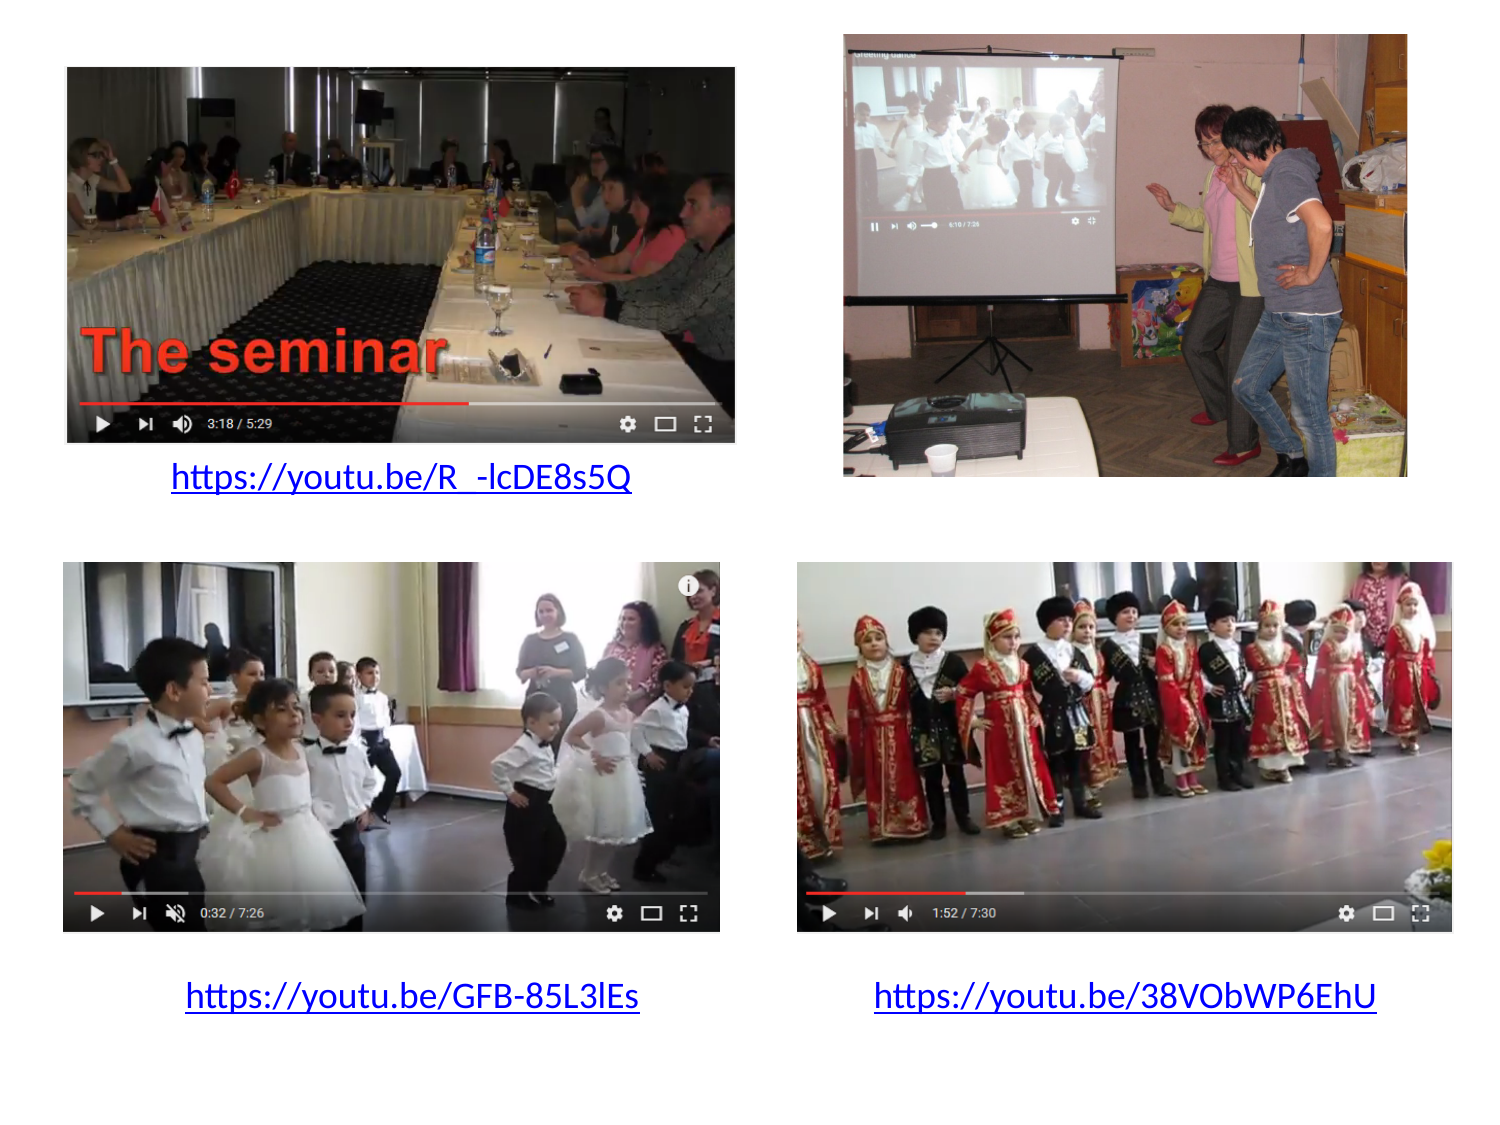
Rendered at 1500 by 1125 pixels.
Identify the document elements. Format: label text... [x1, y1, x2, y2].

picture [63, 562, 720, 934]
picture [64, 66, 737, 445]
picture [796, 562, 1454, 934]
text_box https://youtu.be/R_-lcDE8s5Q [65, 450, 738, 505]
text_box https://youtu.be/38VObWP6EhU [797, 964, 1454, 1024]
text_box https://youtu.be/GFB-85L3lEs [88, 964, 737, 1024]
picture [843, 33, 1408, 478]
